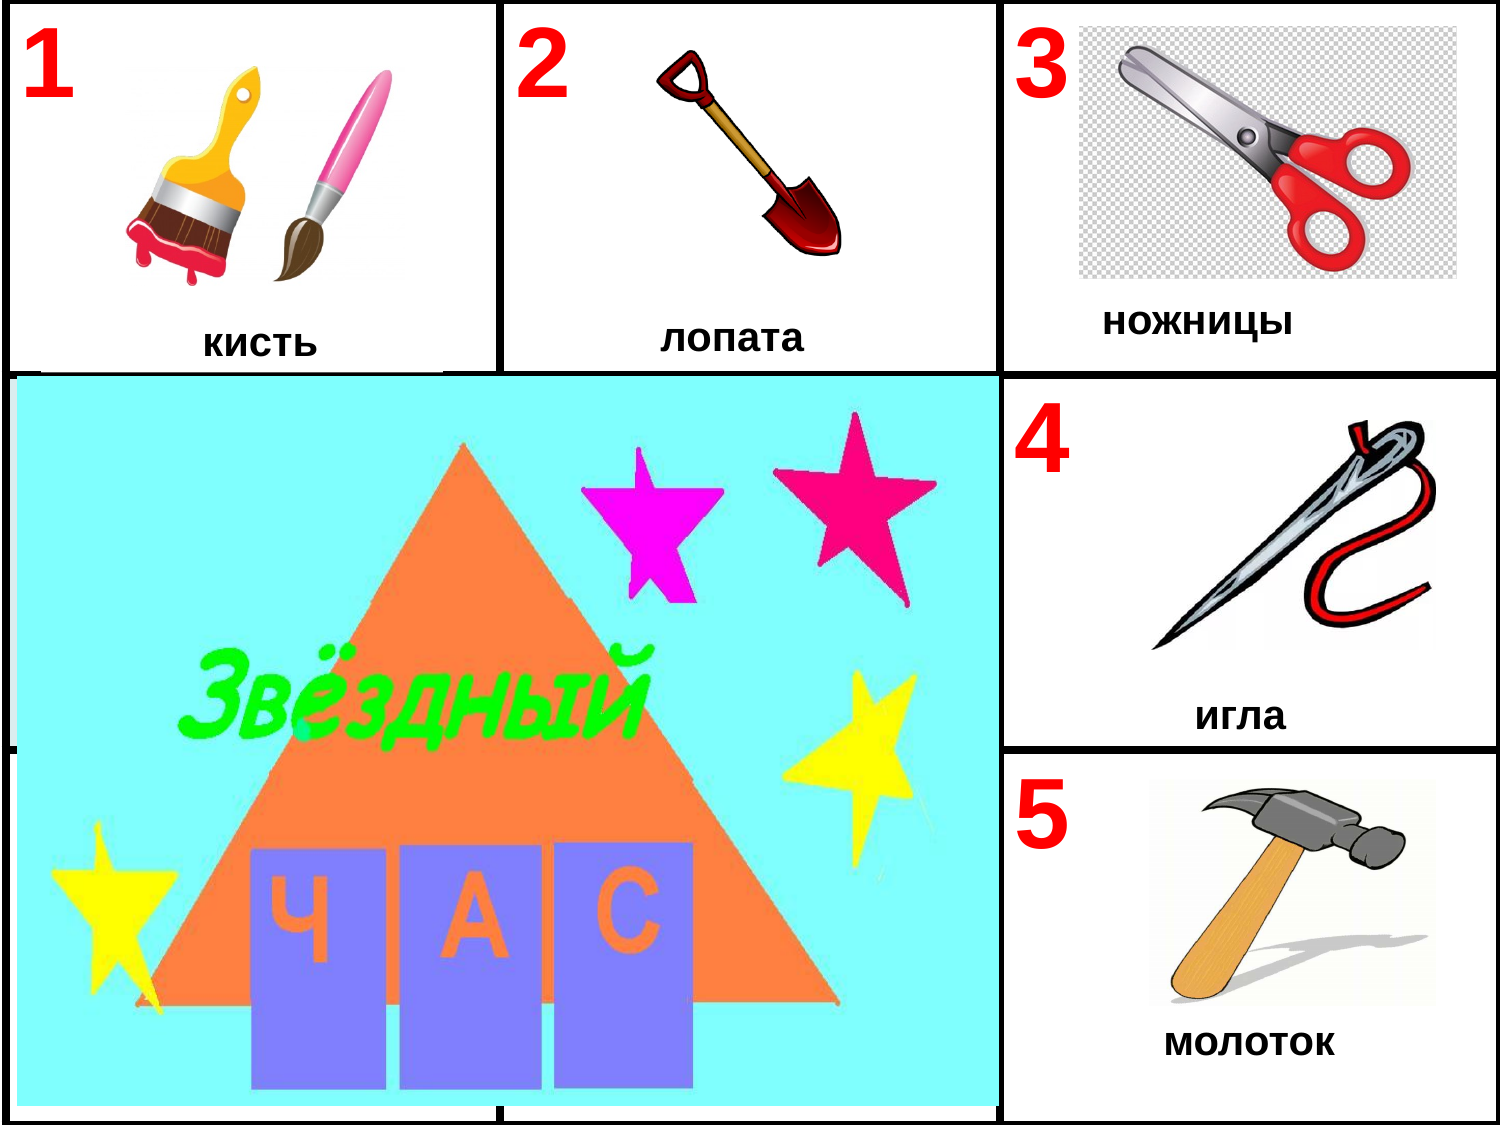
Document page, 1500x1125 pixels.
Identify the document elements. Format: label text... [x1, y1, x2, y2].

table_header 3 [1004, 4, 1496, 371]
table_cell 5 [1004, 754, 1496, 1121]
text_box игла [1009, 680, 1471, 746]
text_box ножницы [1041, 285, 1467, 350]
text_box лопата [525, 302, 940, 368]
picture [17, 376, 999, 1107]
table_cell [504, 1114, 996, 1121]
picture [638, 42, 862, 263]
picture [1151, 420, 1436, 651]
table_header 2 [504, 4, 996, 371]
table_cell [10, 754, 496, 1121]
picture [125, 66, 406, 286]
table_header 1 [10, 4, 496, 371]
table_cell 4 [1004, 379, 1496, 746]
picture [1149, 778, 1436, 1007]
text_box молоток [1032, 1005, 1467, 1071]
picture [1078, 26, 1457, 279]
text_box кисть [41, 307, 443, 373]
